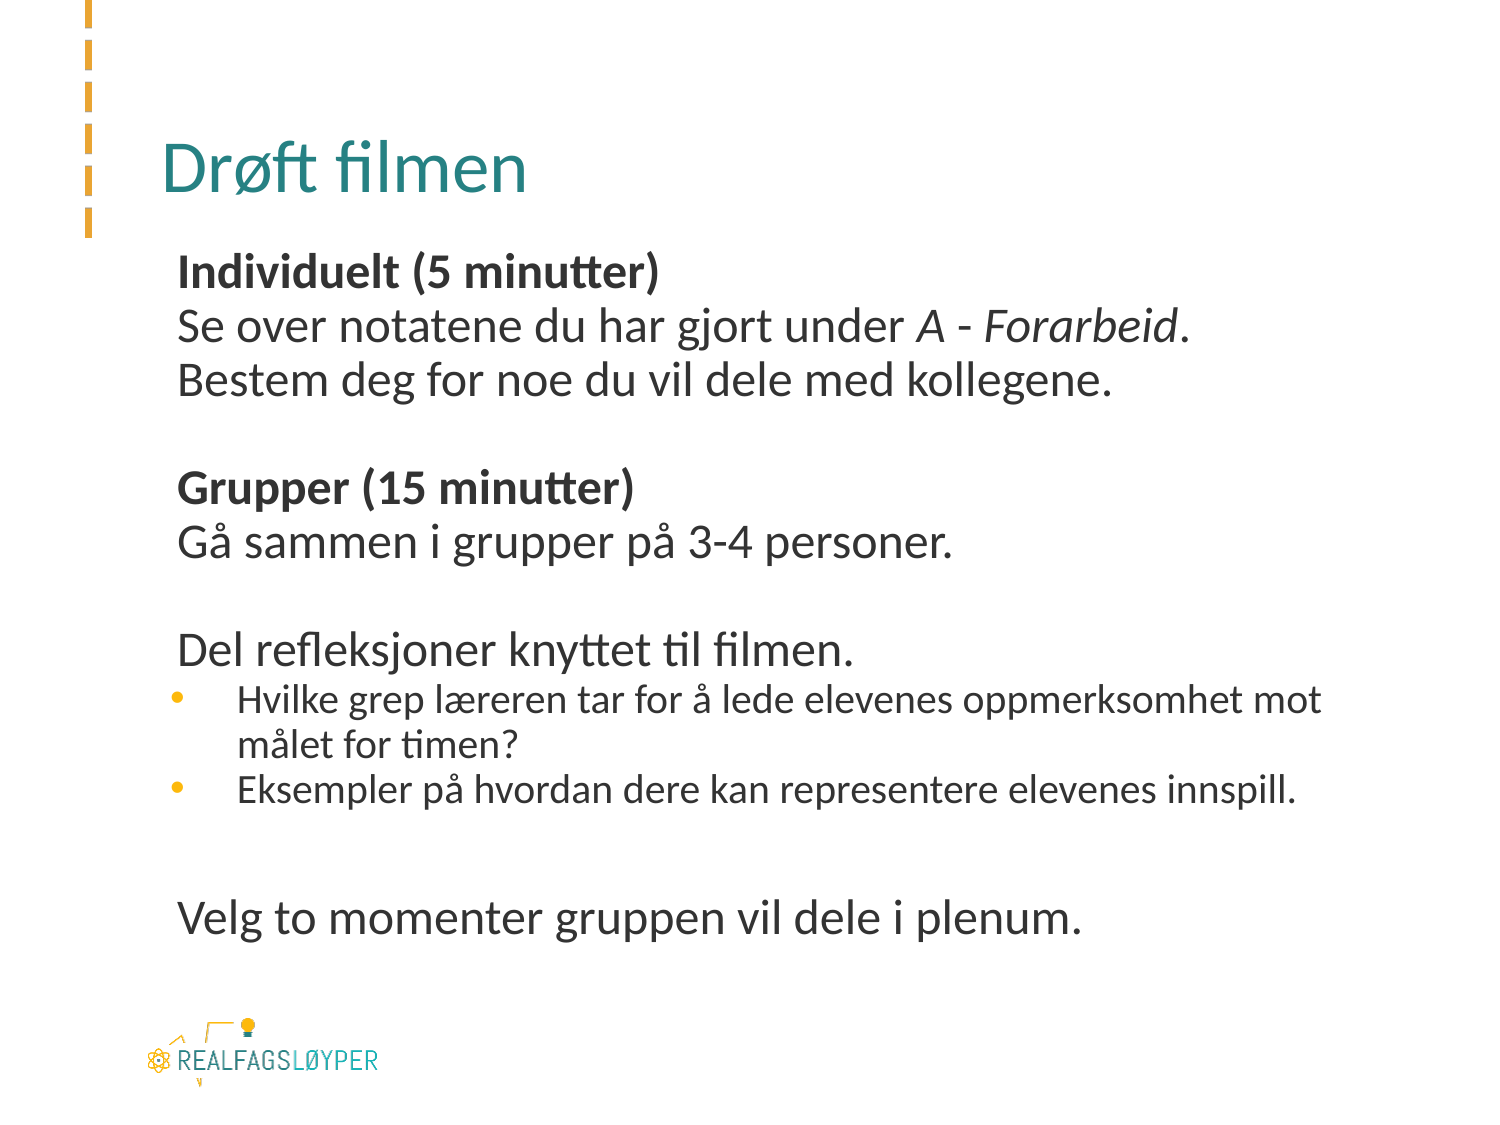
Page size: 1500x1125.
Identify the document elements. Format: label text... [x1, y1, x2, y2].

list Individuelt (5 minutter) Se over notatene du har gjort under A - Forarbeid. Bestem deg for noe du vil dele med kollegene. Grupper (15 minutter) Gå sammen i grupper på 3-4 personer. Del refleksjoner knyttet til filmen. Hvilke grep læreren tar for å lede elevenes oppmerksomhet mot målet for timen? Eksempler på hvordan dere kan representere elevenes innspill. Velg to momenter gruppen vil dele i plenum. [146, 237, 1391, 934]
picture [85, 0, 92, 238]
title Drøft filmen [146, 59, 1391, 237]
picture [146, 1018, 380, 1089]
